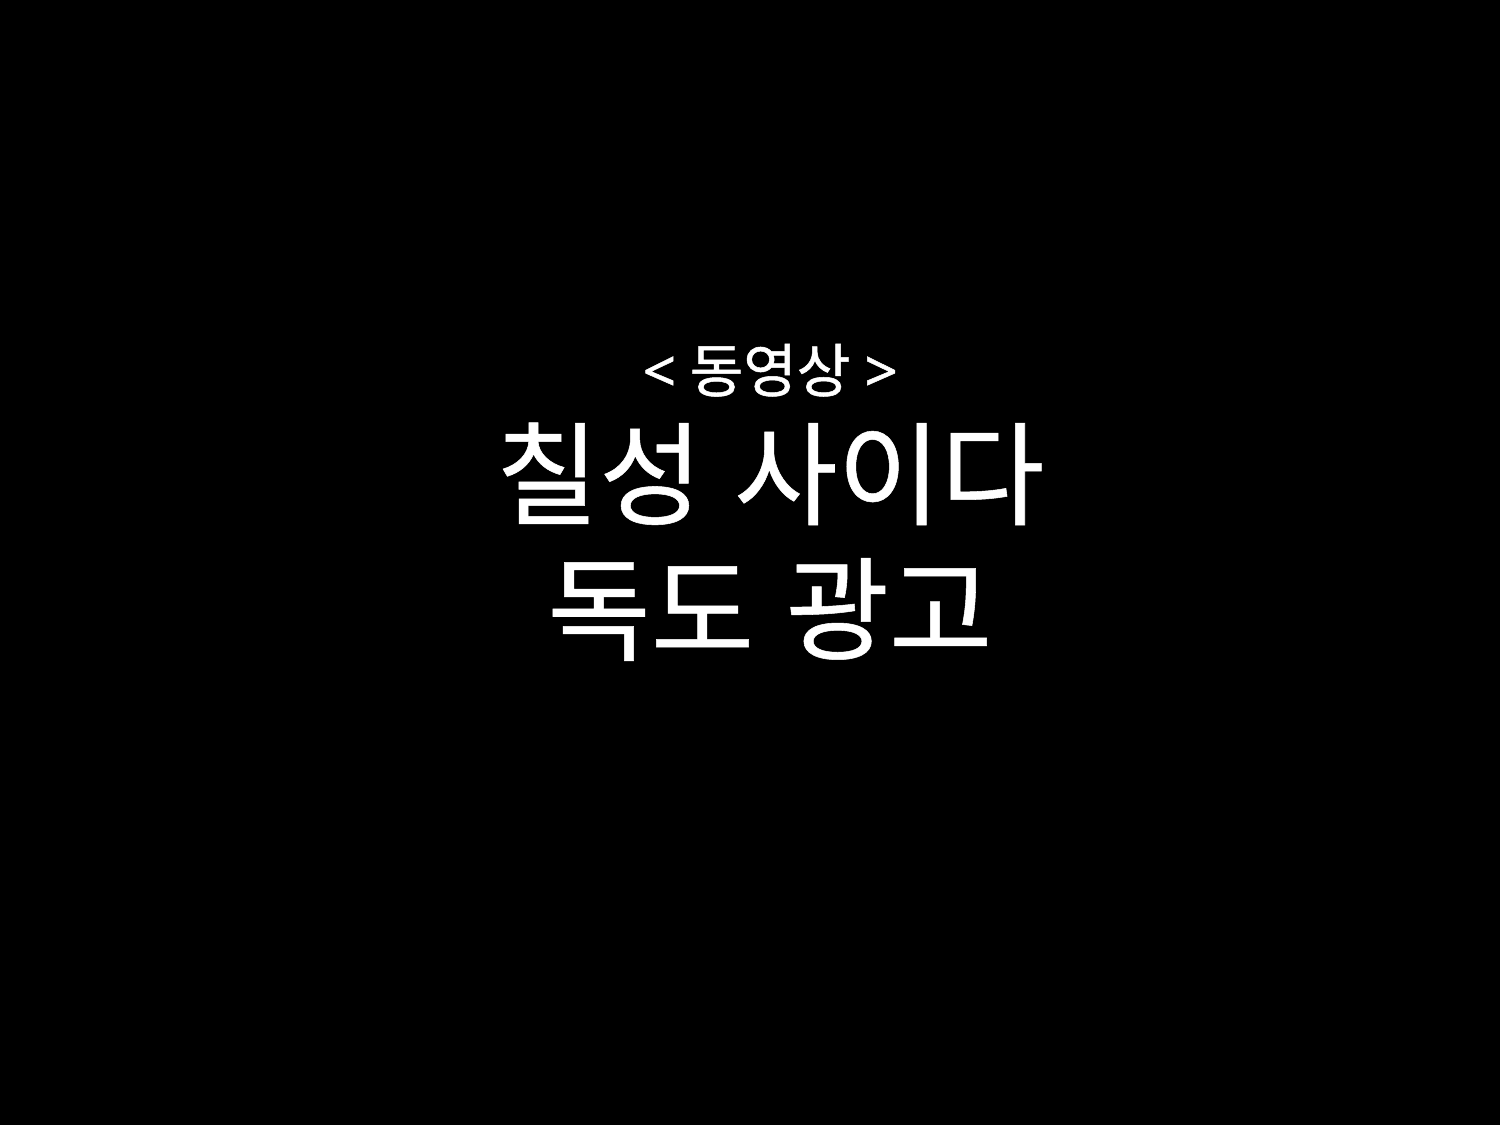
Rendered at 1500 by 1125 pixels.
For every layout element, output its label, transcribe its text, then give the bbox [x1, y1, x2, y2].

text_box <동영상> 칠성 사이다 독도 광고 [480, 326, 1060, 682]
